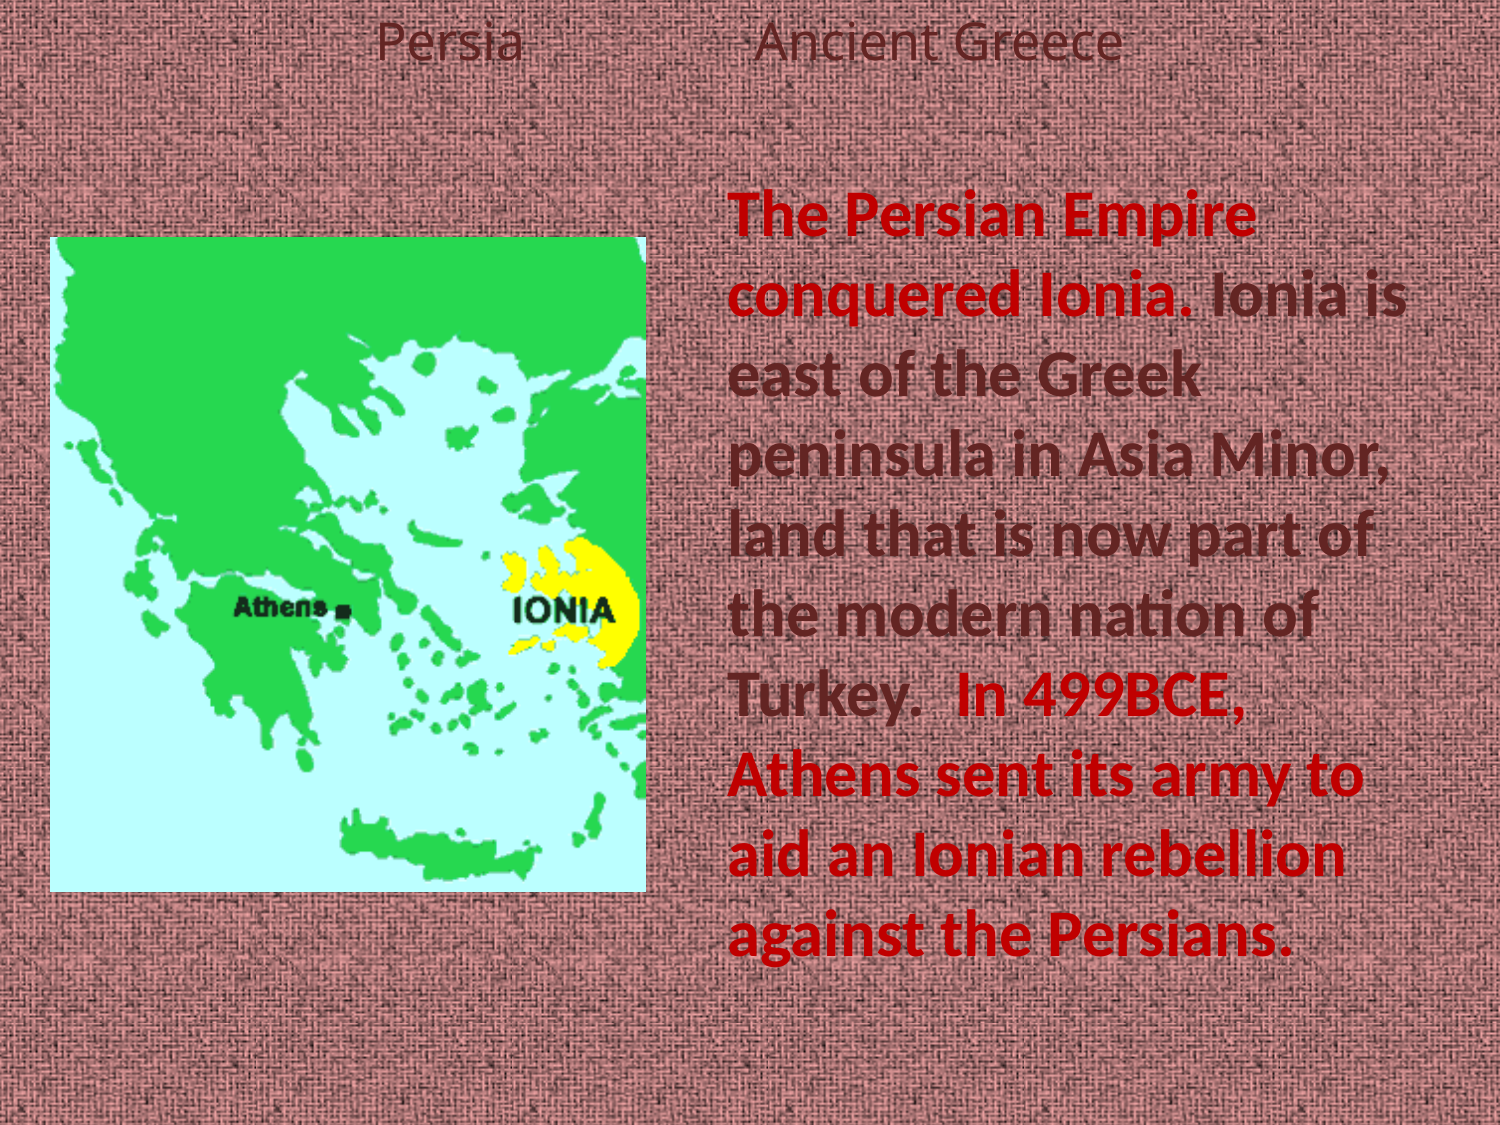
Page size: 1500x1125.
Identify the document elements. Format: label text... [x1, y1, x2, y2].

subtitle The Persian Empire conquered Ionia. Ionia is east of the Greek peninsula in Asia Minor, land that is now part of the modern nation of Turkey. In 499BCE, Athens sent its army to aid an Ionian rebellion against the Persians. [712, 162, 1438, 1025]
title Persia Ancient Greece [0, 0, 1500, 79]
picture [49, 237, 647, 892]
